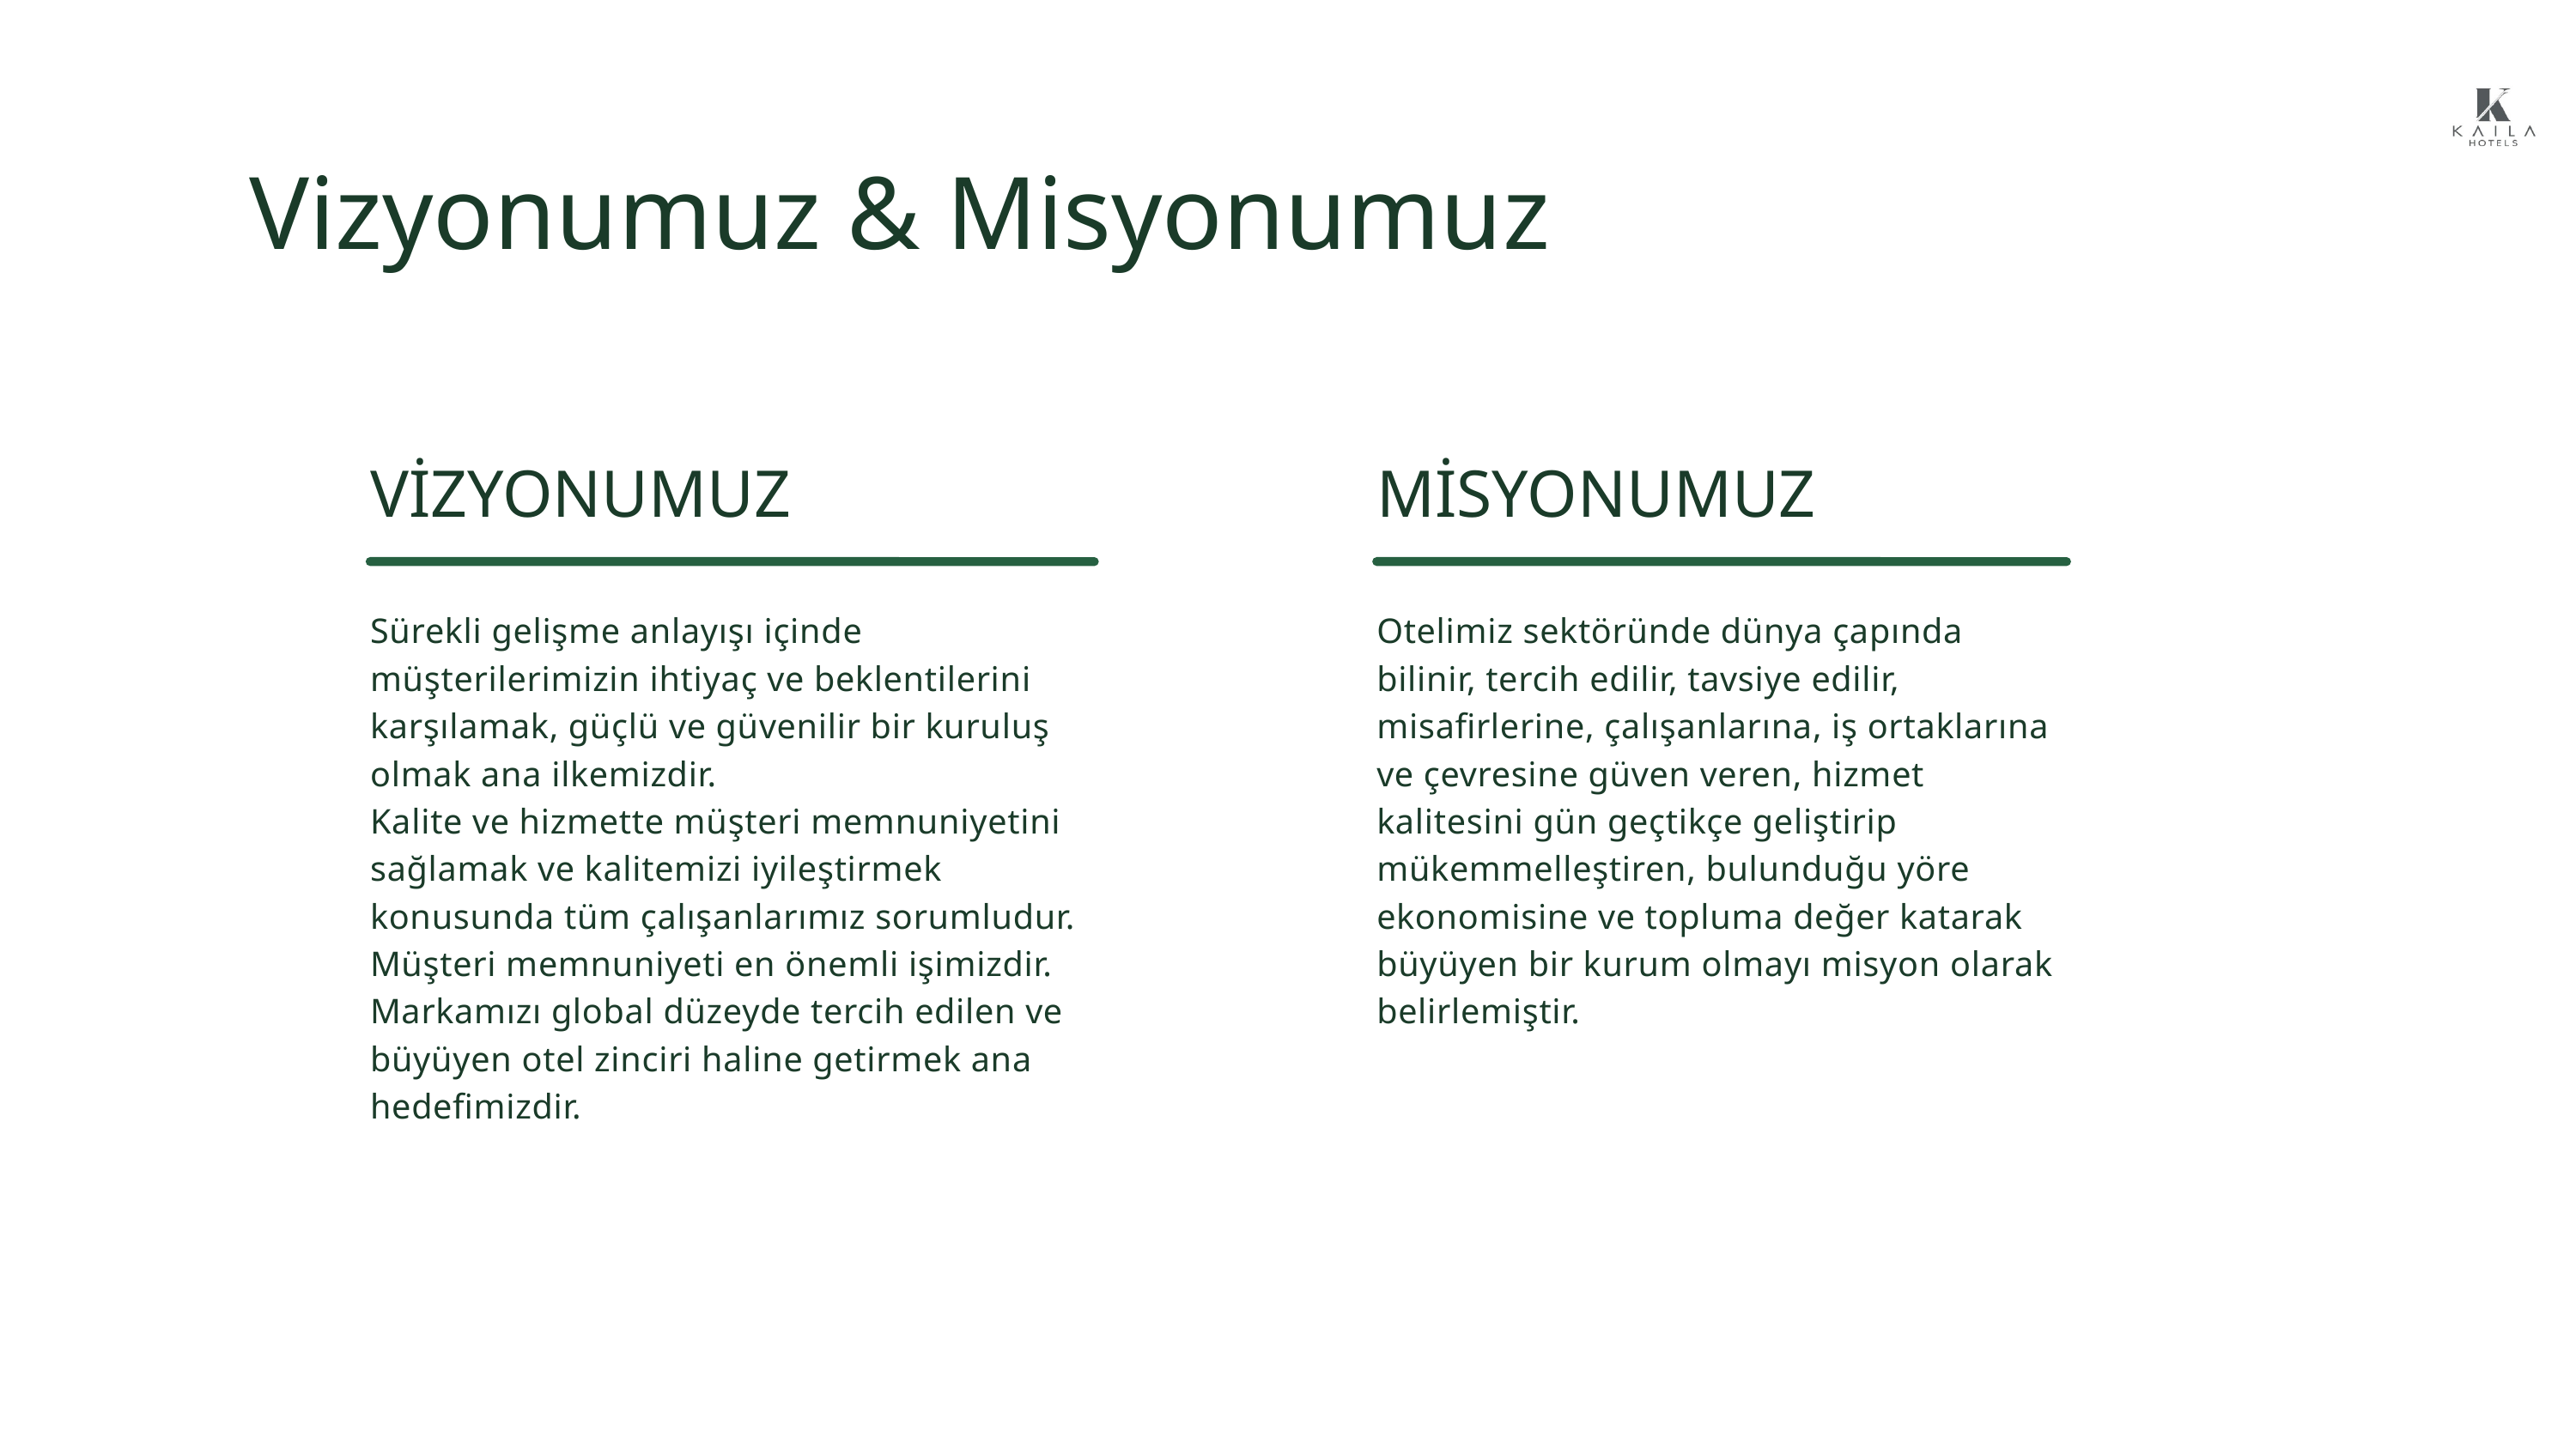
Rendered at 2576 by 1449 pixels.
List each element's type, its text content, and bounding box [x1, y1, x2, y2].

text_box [1376, 446, 2067, 1070]
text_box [369, 446, 1095, 1211]
text_box Vizyonumuz & Misyonumuz [249, 129, 1658, 270]
picture [2445, 80, 2539, 161]
